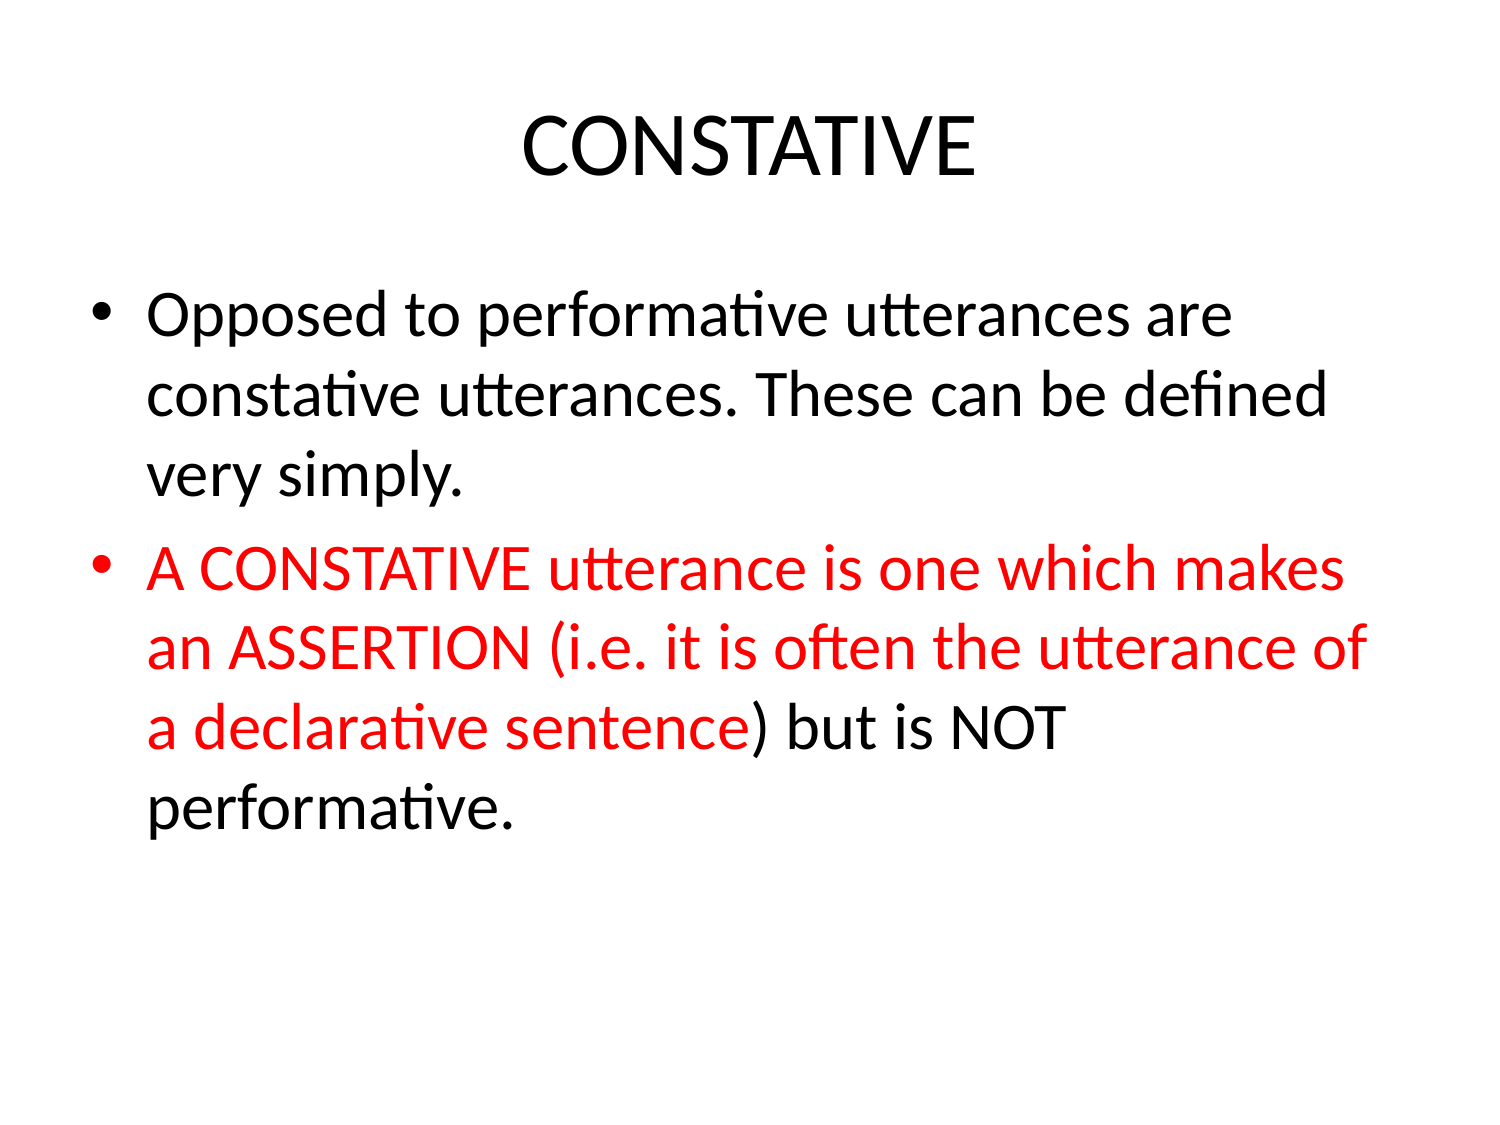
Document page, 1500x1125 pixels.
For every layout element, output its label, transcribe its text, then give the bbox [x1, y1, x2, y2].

title CONSTATIVE [75, 45, 1425, 233]
list Opposed to performative utterances are constative utterances. These can be defined very simply. A CONSTATIVE utterance is one which makes an ASSERTION (i.e. it is often the utterance of a declarative sentence) but is NOT performative. [75, 262, 1425, 1005]
